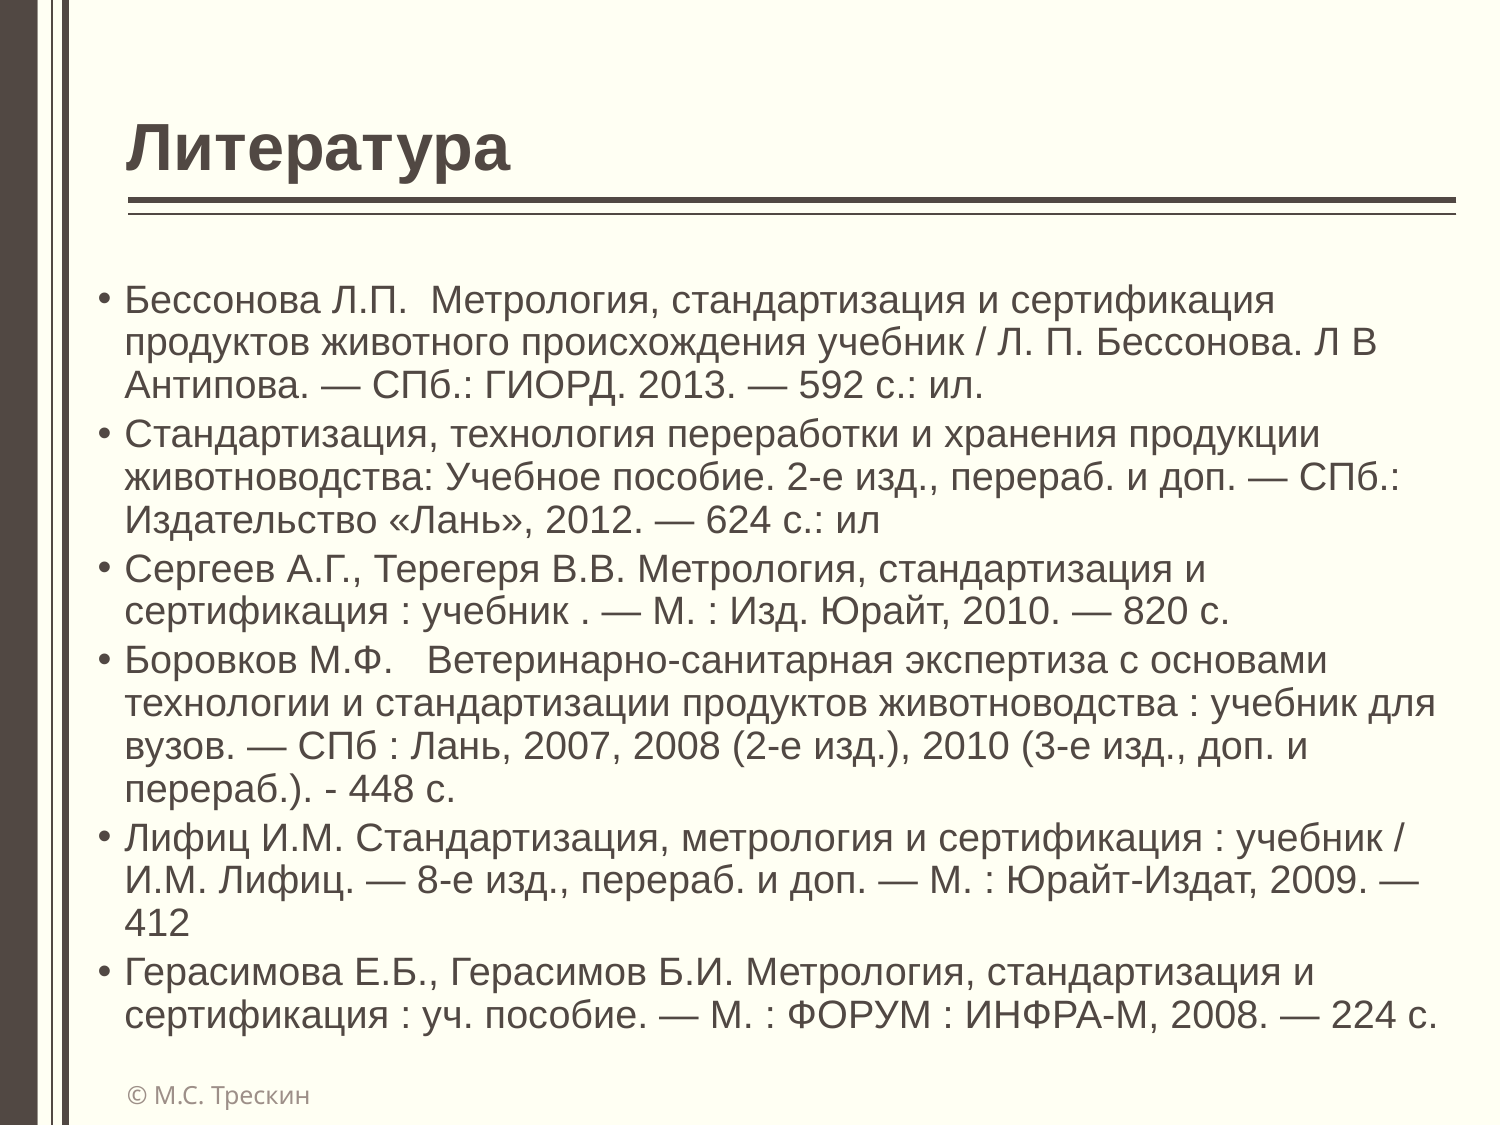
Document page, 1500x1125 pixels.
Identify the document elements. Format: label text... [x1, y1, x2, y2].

footer © М.С. Трескин [126, 1066, 905, 1125]
title Литература [126, 12, 1457, 193]
list Бессонова Л.П. Метрология, стандартизация и сертификация продуктов животного происхождения учебник / Л. П. Бессонова. Л В Антипова. — СПб.: ГИОРД. 2013. — 592 с.: ил. Стандартизация, технология переработки и хранения продукции животноводства: Учебное пособие. 2-е изд., перераб. и доп. — СПб.: Издательство «Лань», 2012. — 624 с.: ил Сергеев А.Г., Терегеря В.В. Метрология, стандартизация и сертификация : учебник . — М. : Изд. Юрайт, 2010. — 820 с. Боровков М.Ф. Ветеринарно-санитарная экспертиза с основами технологии и стандартизации продуктов животноводства : учебник для вузов. — СПб : Лань, 2007, 2008 (2-е изд.), 2010 (3-е изд., доп. и перераб.). - 448 с. Лифиц И.М. Стандартизация, метрология и сертификация : учебник / И.М. Лифиц. — 8-е изд., перераб. и доп. — М. : Юрайт-Издат, 2009. — 412 Герасимова Е.Б., Герасимов Б.И. Метрология, стандартизация и сертификация : уч. пособие. — М. : ФОРУМ : ИНФРА-М, 2008. — 224 с. [97, 230, 1457, 1083]
